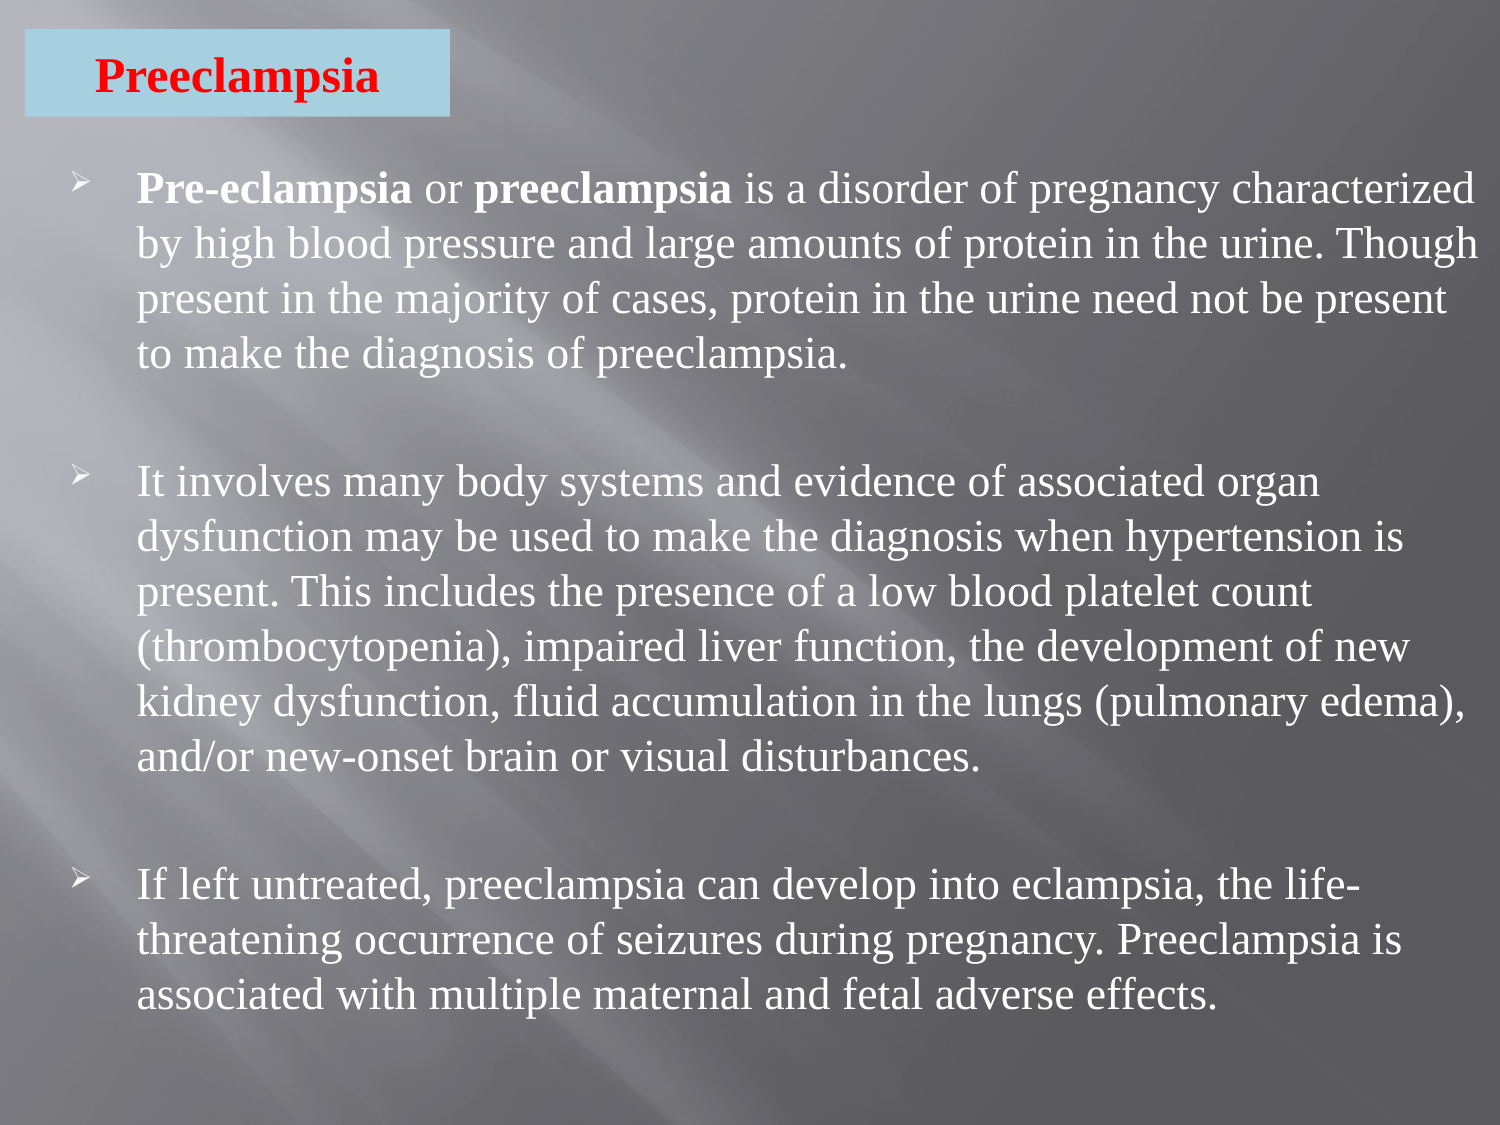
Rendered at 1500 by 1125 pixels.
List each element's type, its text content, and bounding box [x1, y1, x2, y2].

text_box Preeclampsia [24, 29, 450, 117]
list Pre-eclampsia or preeclampsia is a disorder of pregnancy characterized by high blood pressure and large amounts of protein in the urine. Though present in the majority of cases, protein in the urine need not be present to make the diagnosis of preeclampsia. It involves many body systems and evidence of associated organ dysfunction may be used to make the diagnosis when hypertension is present. This includes the presence of a low blood platelet count (thrombocytopenia), impaired liver function, the development of new kidney dysfunction, fluid accumulation in the lungs (pulmonary edema), and/or new-onset brain or visual disturbances. If left untreated, preeclampsia can develop into eclampsia, the life-threatening occurrence of seizures during pregnancy. Preeclampsia is associated with multiple maternal and fetal adverse effects. [31, 149, 1500, 1084]
